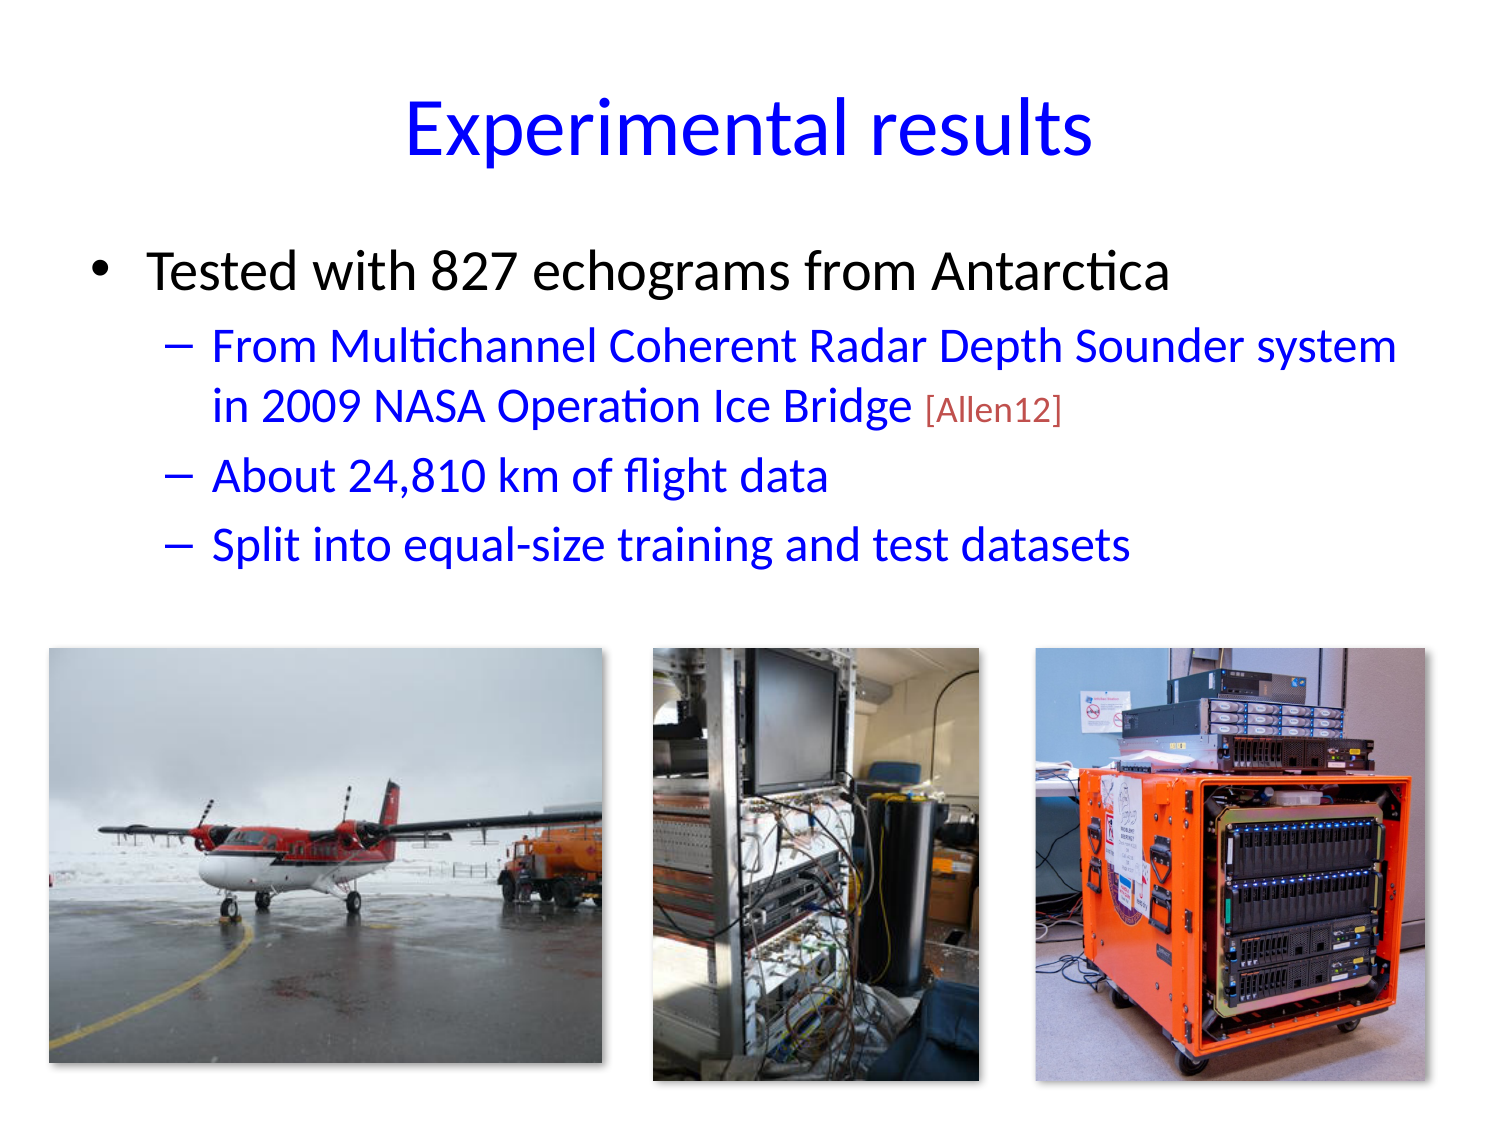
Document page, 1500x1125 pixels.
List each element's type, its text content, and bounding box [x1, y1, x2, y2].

picture [1035, 647, 1426, 1081]
list Tested with 827 echograms from Antarctica From Multichannel Coherent Radar Depth Sounder system in 2009 NASA Operation Ice Bridge [Allen12] About 24,810 km of flight data Split into equal-size training and test datasets [75, 224, 1425, 1005]
picture [652, 647, 979, 1081]
title Experimental results [75, 45, 1425, 200]
picture [49, 647, 602, 1063]
